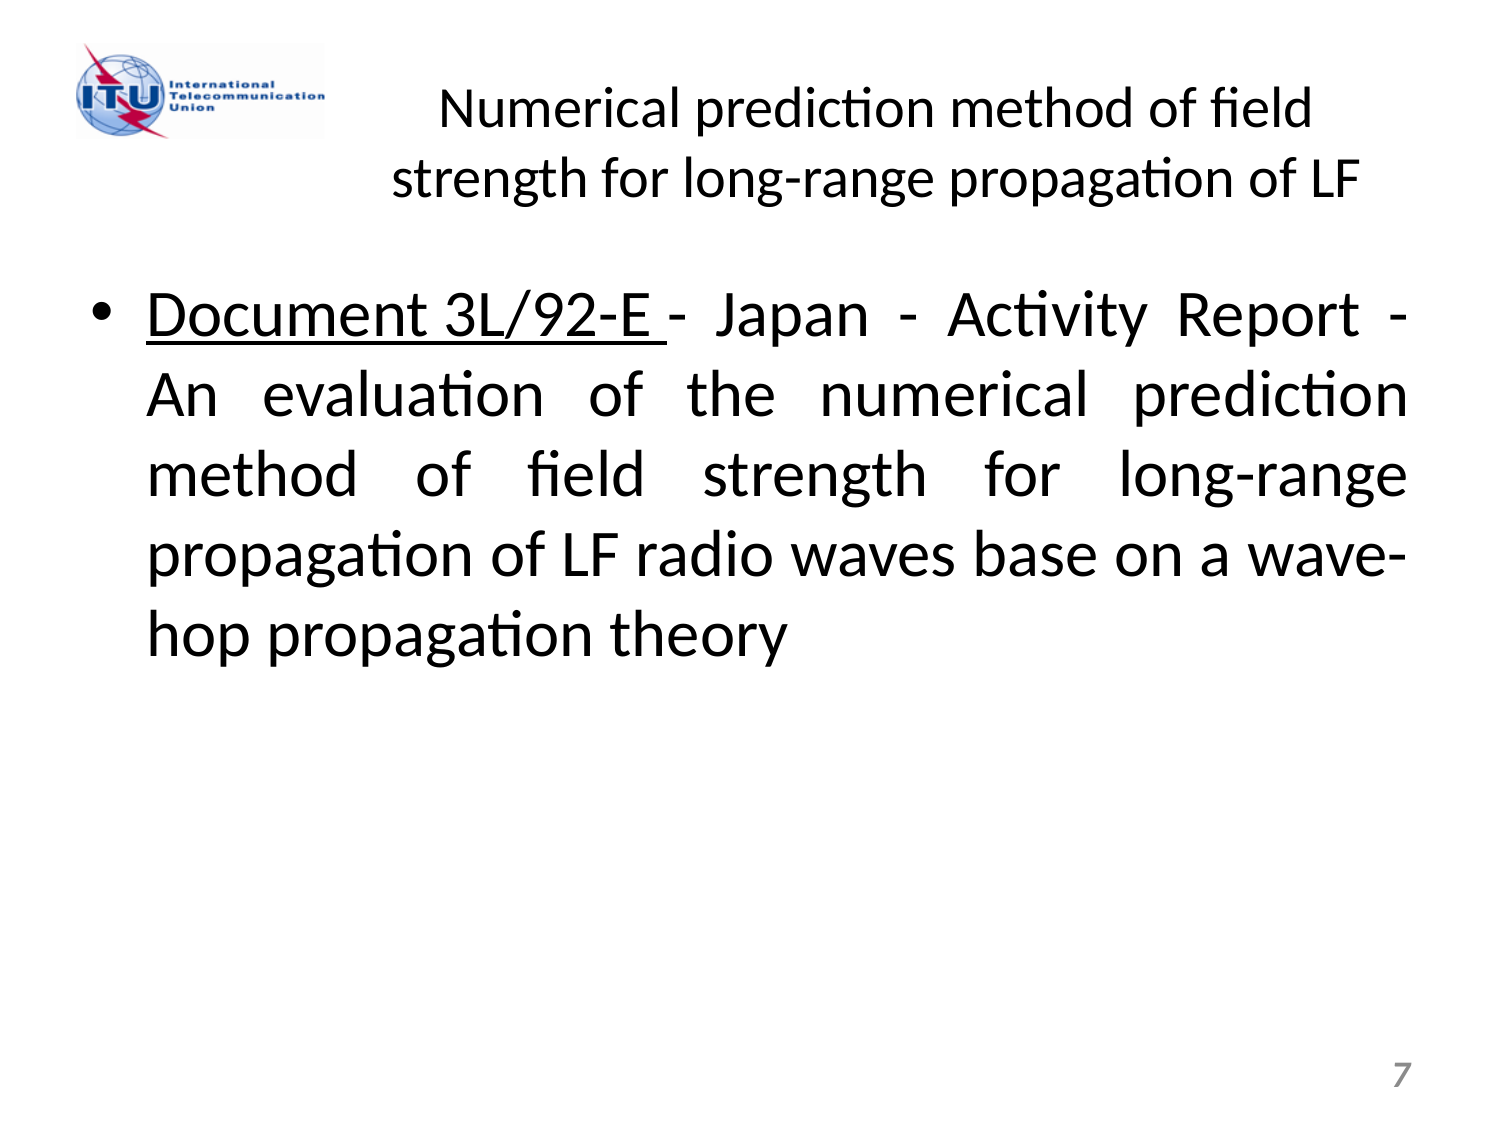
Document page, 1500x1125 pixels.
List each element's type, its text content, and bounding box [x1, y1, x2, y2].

picture [75, 42, 326, 140]
slide_number 7 [1074, 1042, 1425, 1103]
list Document 3L/92-E - Japan - Activity Report - An evaluation of the numerical prediction method of field strength for long-range propagation of LF radio waves base on a wave-hop propagation theory [75, 262, 1425, 1005]
title Numerical prediction method of field strength for long-range propagation of LF [328, 45, 1425, 233]
